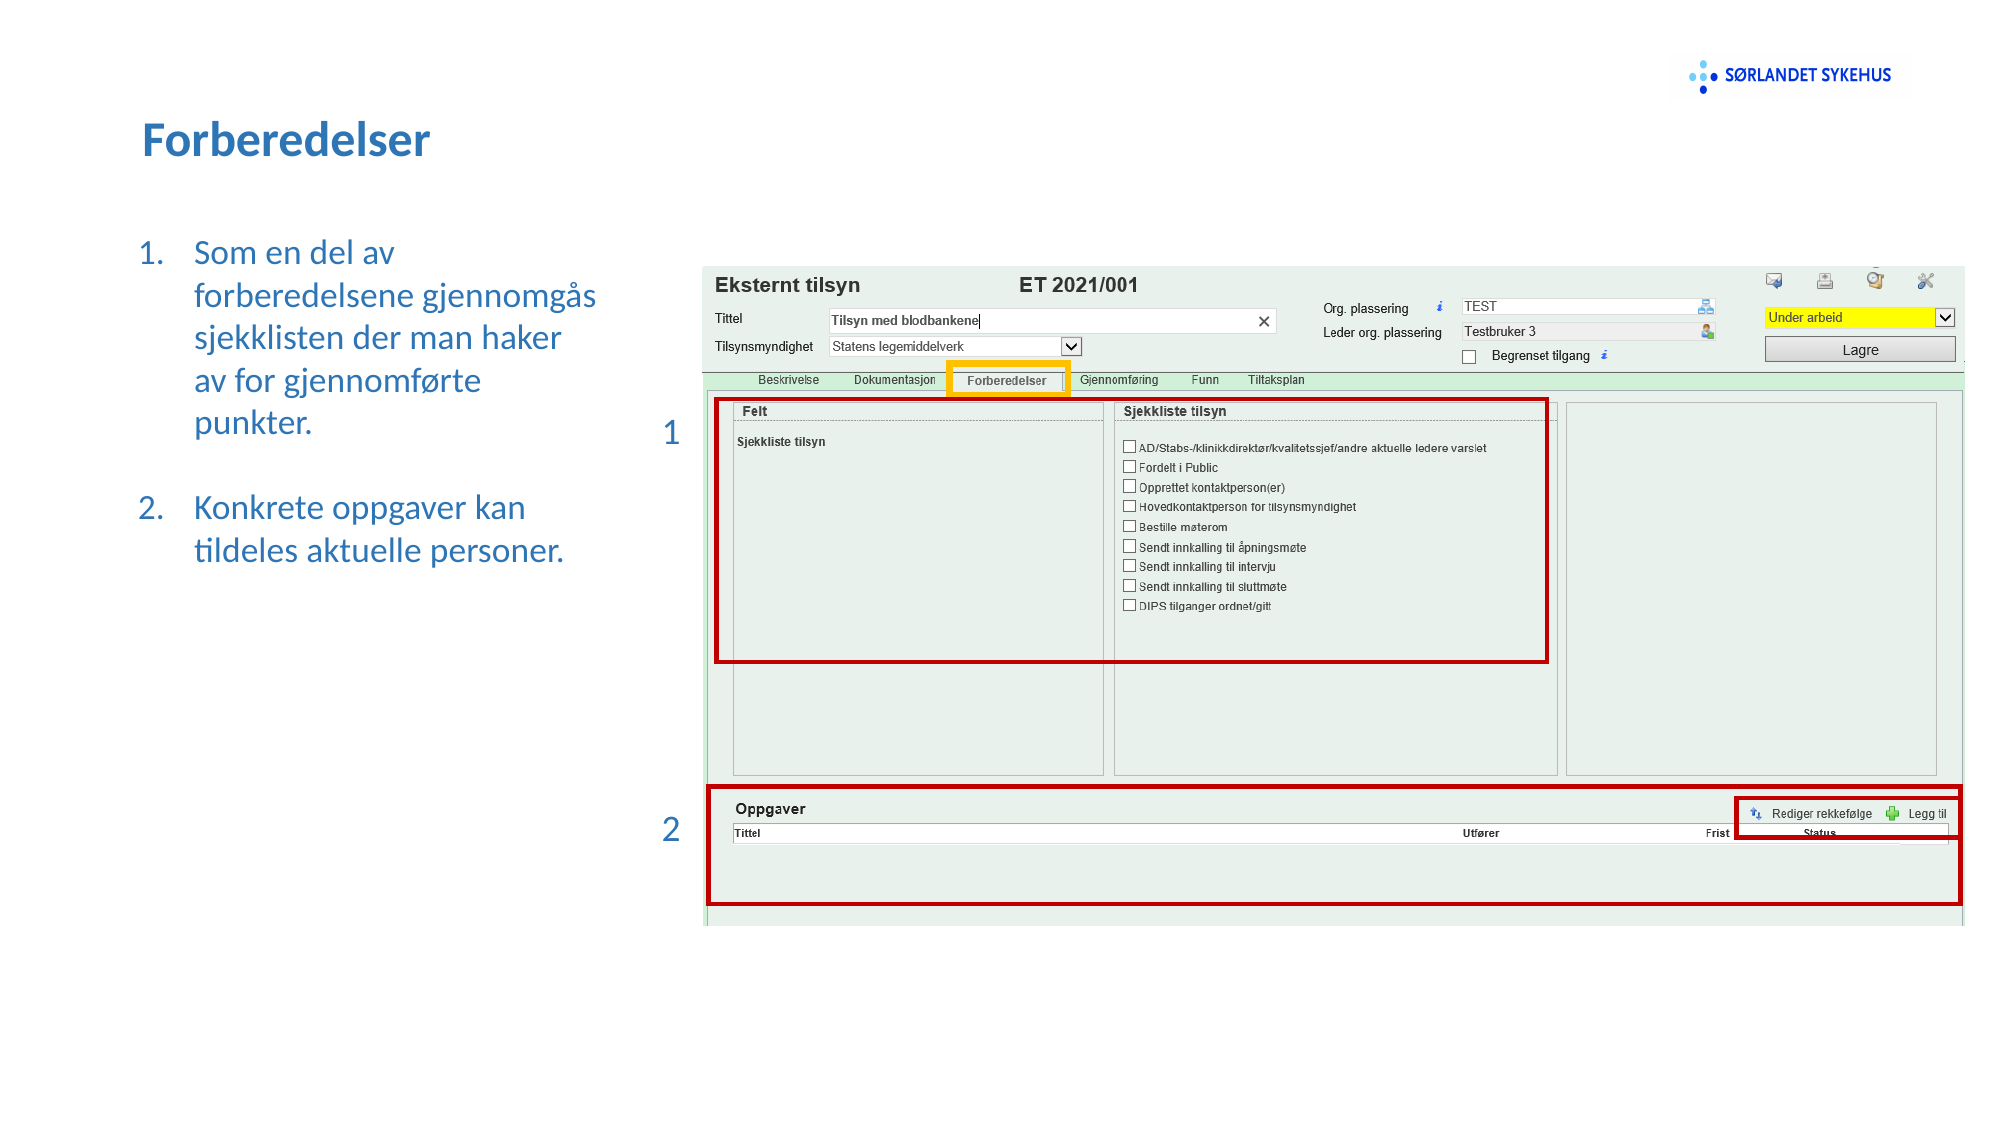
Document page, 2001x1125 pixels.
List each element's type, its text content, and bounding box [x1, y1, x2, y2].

picture [702, 266, 1965, 926]
text_box 1 [646, 399, 688, 460]
text_box 2 [646, 796, 697, 857]
picture [1669, 53, 1911, 101]
text_box Som en del av forberedelsene gjennomgås sjekklisten der man haker av for gjennomførte punkter. Konkrete oppgaver kan tildeles aktuelle personer. [123, 221, 618, 620]
text_box Forberedelser [127, 99, 446, 174]
